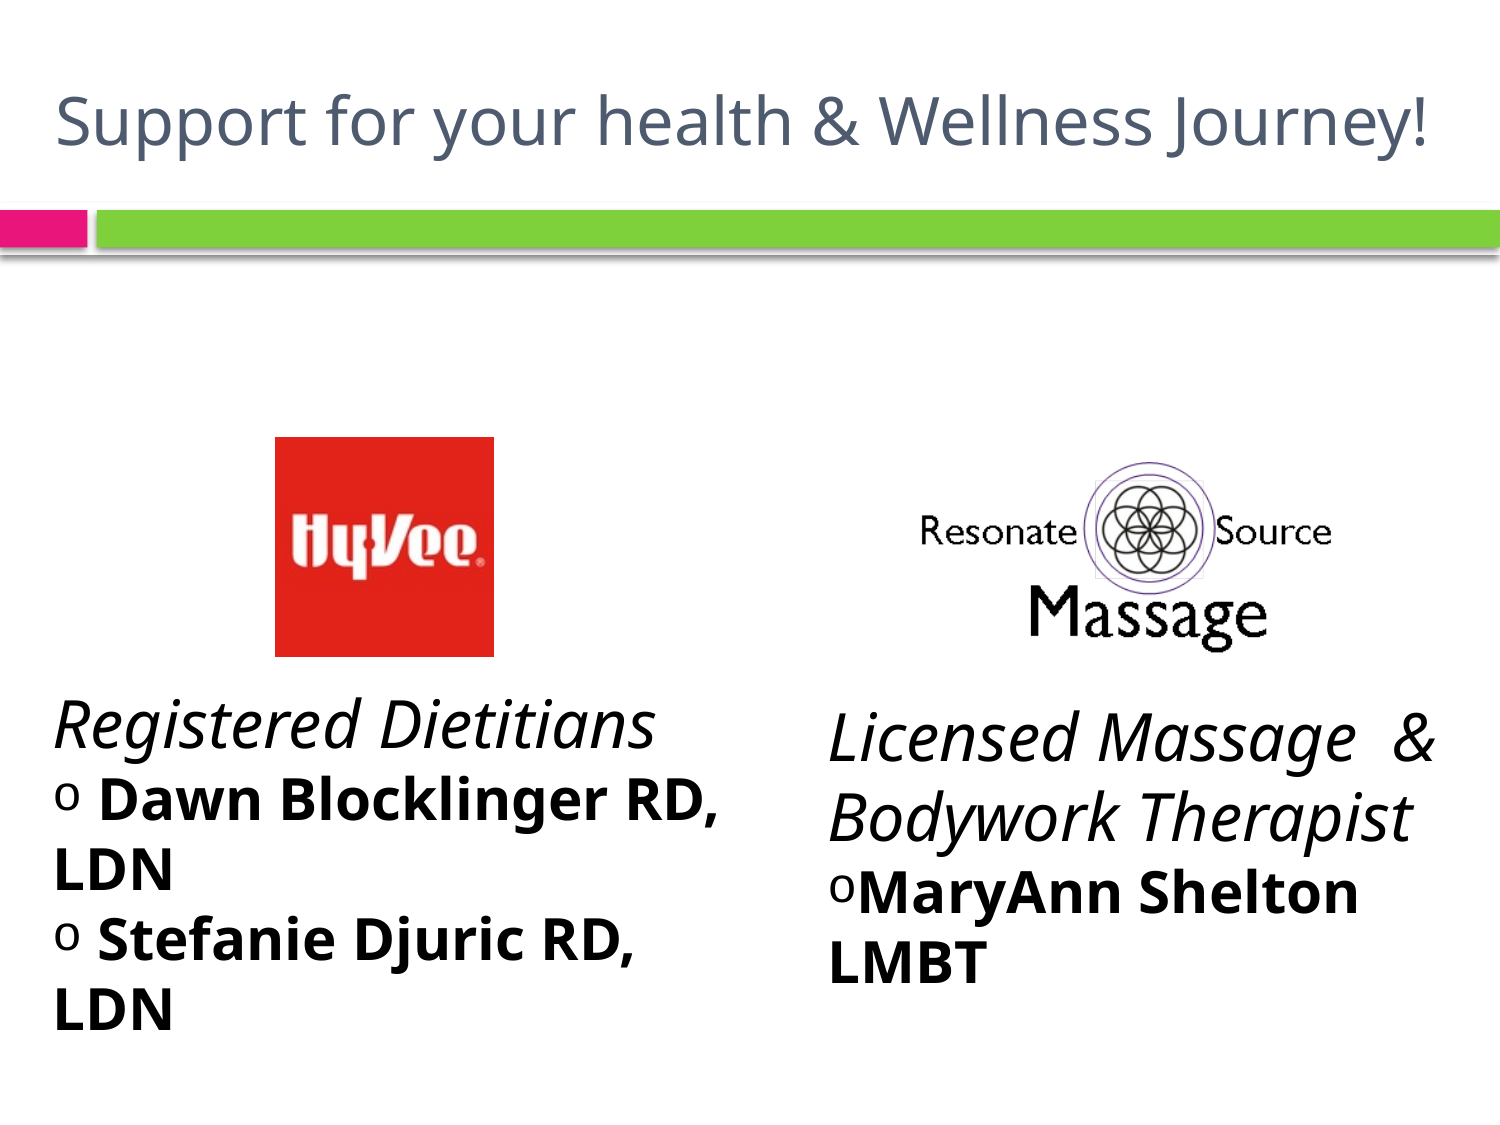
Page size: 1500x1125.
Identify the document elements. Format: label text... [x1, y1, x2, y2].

text_box Registered Dietitians Dawn Blocklinger RD, LDN Stefanie Djuric RD, LDN [37, 674, 763, 1050]
text_box Licensed Massage & Bodywork Therapist MaryAnn Shelton LMBT [812, 687, 1463, 1003]
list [912, 462, 1346, 659]
title Support for your health & Wellness Journey! [24, 37, 1463, 200]
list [274, 437, 494, 657]
